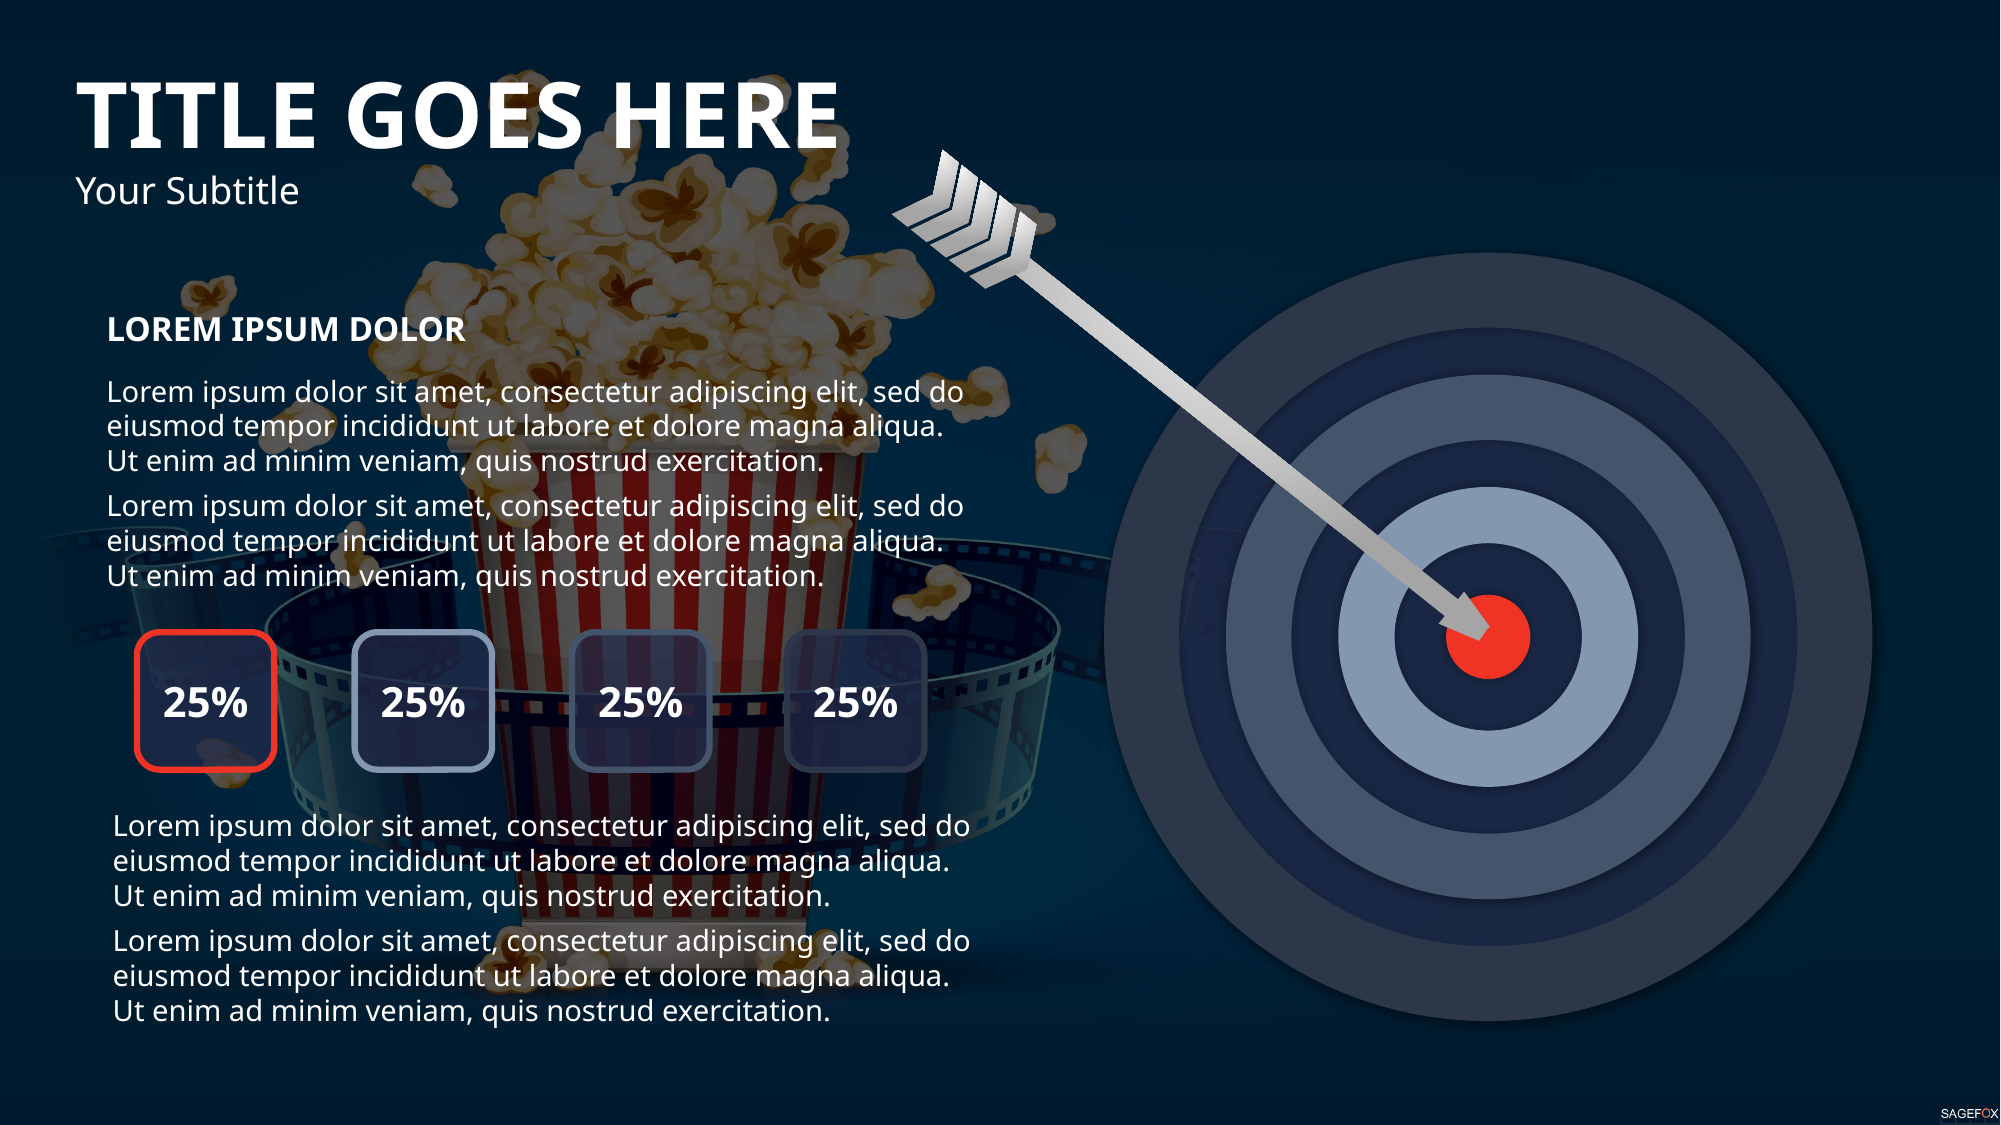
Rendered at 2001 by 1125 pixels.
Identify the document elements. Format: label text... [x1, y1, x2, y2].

text_box 25% [571, 631, 711, 771]
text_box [912, 153, 1550, 469]
text_box LOREM IPSUM DOLOR Lorem ipsum dolor sit amet, consectetur adipiscing elit, sed do eiusmod tempor incididunt ut labore et dolore magna aliqua. Ut enim ad minim veniam, quis nostrud exercitation. Lorem ipsum dolor sit amet, consectetur adipiscing elit, sed do eiusmod tempor incididunt ut labore et dolore magna aliqua. Ut enim ad minim veniam, quis nostrud exercitation. [91, 300, 985, 600]
text_box 25% [785, 631, 926, 771]
text_box [1224, 380, 1752, 901]
text_box [1103, 256, 1874, 1023]
picture [0, 0, 2001, 1125]
text_box 25% [353, 631, 494, 771]
text_box Lorem ipsum dolor sit amet, consectetur adipiscing elit, sed do eiusmod tempor incididunt ut labore et dolore magna aliqua. Ut enim ad minim veniam, quis nostrud exercitation. Lorem ipsum dolor sit amet, consectetur adipiscing elit, sed do eiusmod tempor incididunt ut labore et dolore magna aliqua. Ut enim ad minim veniam, quis nostrud exercitation. [97, 800, 991, 1035]
text_box [1188, 342, 1795, 944]
text_box [1337, 485, 1640, 788]
text_box [1445, 593, 1532, 681]
text_box 25% [135, 631, 276, 771]
text_box TITLE GOES HERE Your Subtitle [60, 49, 1036, 220]
